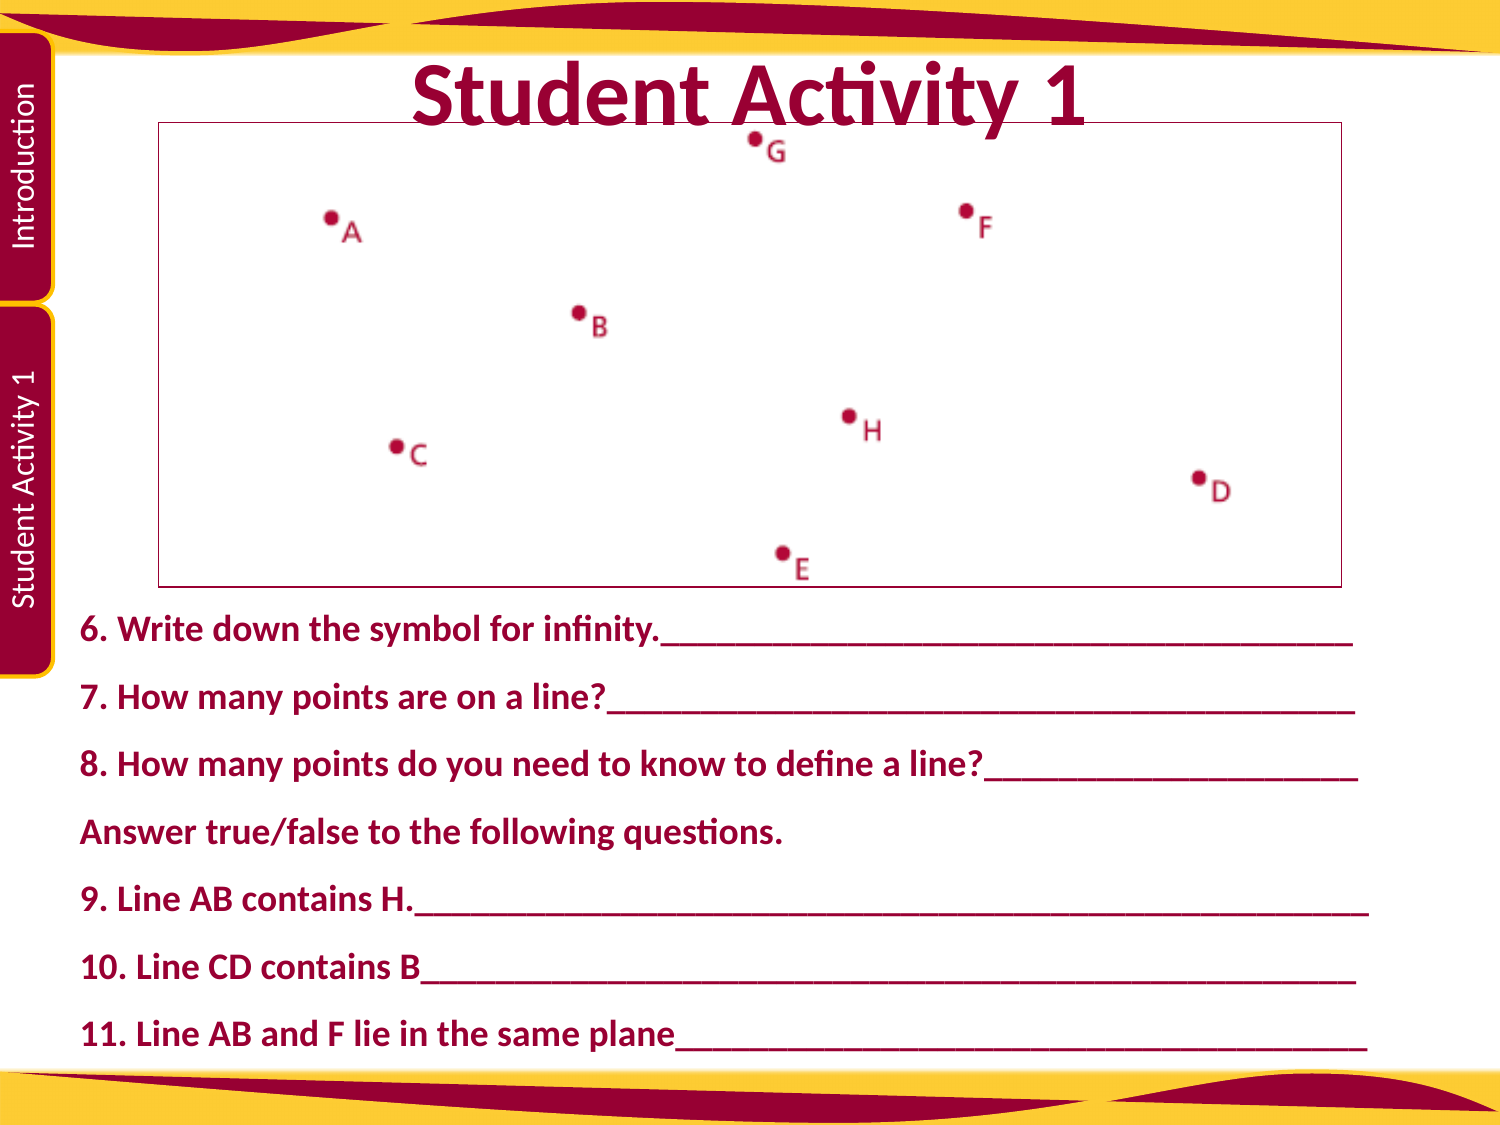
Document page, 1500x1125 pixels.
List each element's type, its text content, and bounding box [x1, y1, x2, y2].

picture [159, 123, 1341, 574]
text_box 6. Write down the symbol for infinity._____________________________________ 7. How many points are on a line?________________________________________ 8. How many points do you need to know to define a line?____________________ Answer true/false to the following questions. 9. Line AB contains H.___________________________________________________ 10. Line CD contains B__________________________________________________ 11. Line AB and F lie in the same plane_____________________________________ [64, 574, 1388, 1062]
